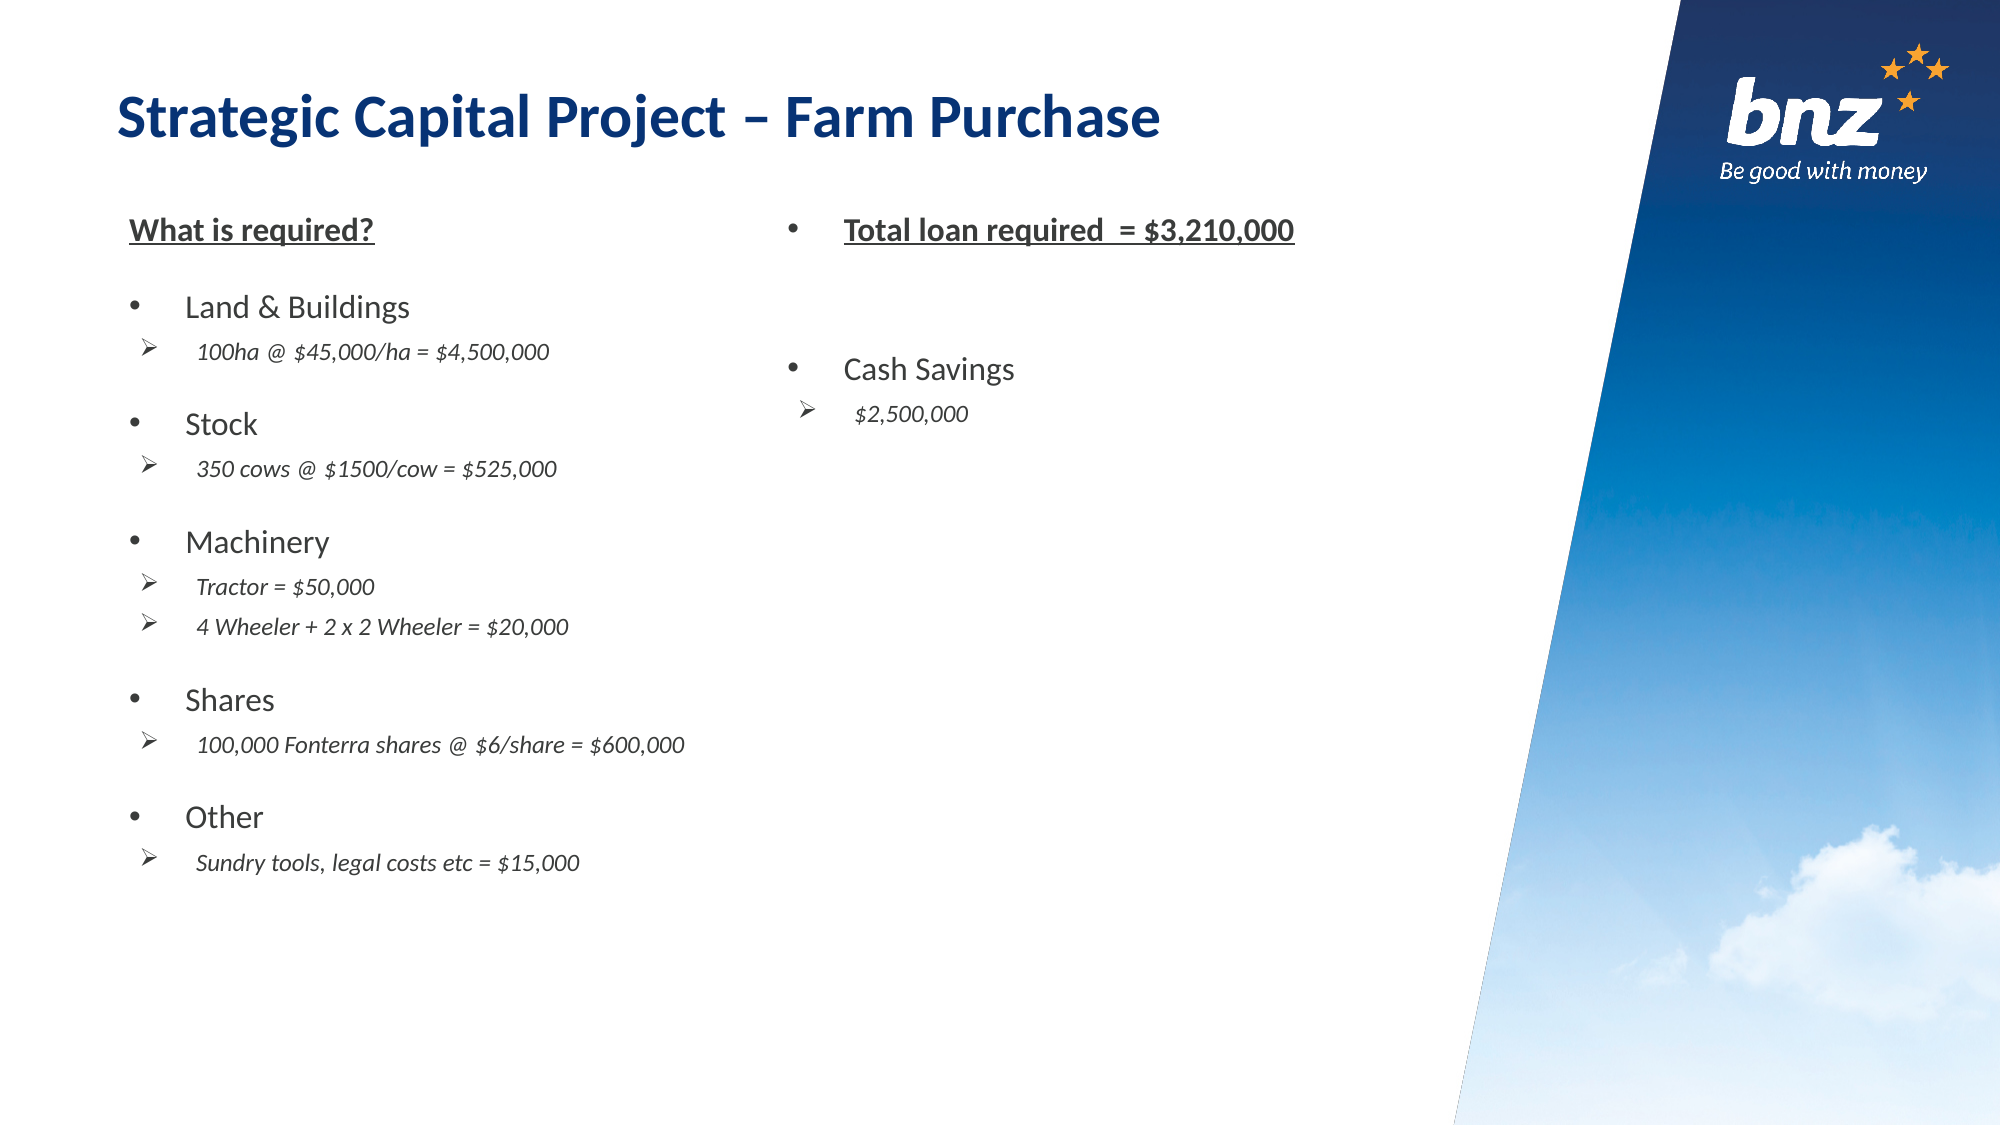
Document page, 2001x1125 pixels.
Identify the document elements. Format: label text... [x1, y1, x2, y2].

list What is required? Land & Buildings 100ha @ $45,000/ha = $4,500,000 Stock 350 cows @ $1500/cow = $525,000 Machinery Tractor = $50,000 4 Wheeler + 2 x 2 Wheeler = $20,000 Shares 100,000 Fonterra shares @ $6/share = $600,000 Other Sundry tools, legal costs etc = $15,000 Total loan required = $3,210,000 Cash Savings $2,500,000 [114, 196, 1461, 1083]
picture [1910, 512, 1918, 520]
picture [0, 0, 2000, 1125]
picture [1779, 504, 1786, 510]
title Strategic Capital Project – Farm Purchase [102, 66, 1343, 232]
